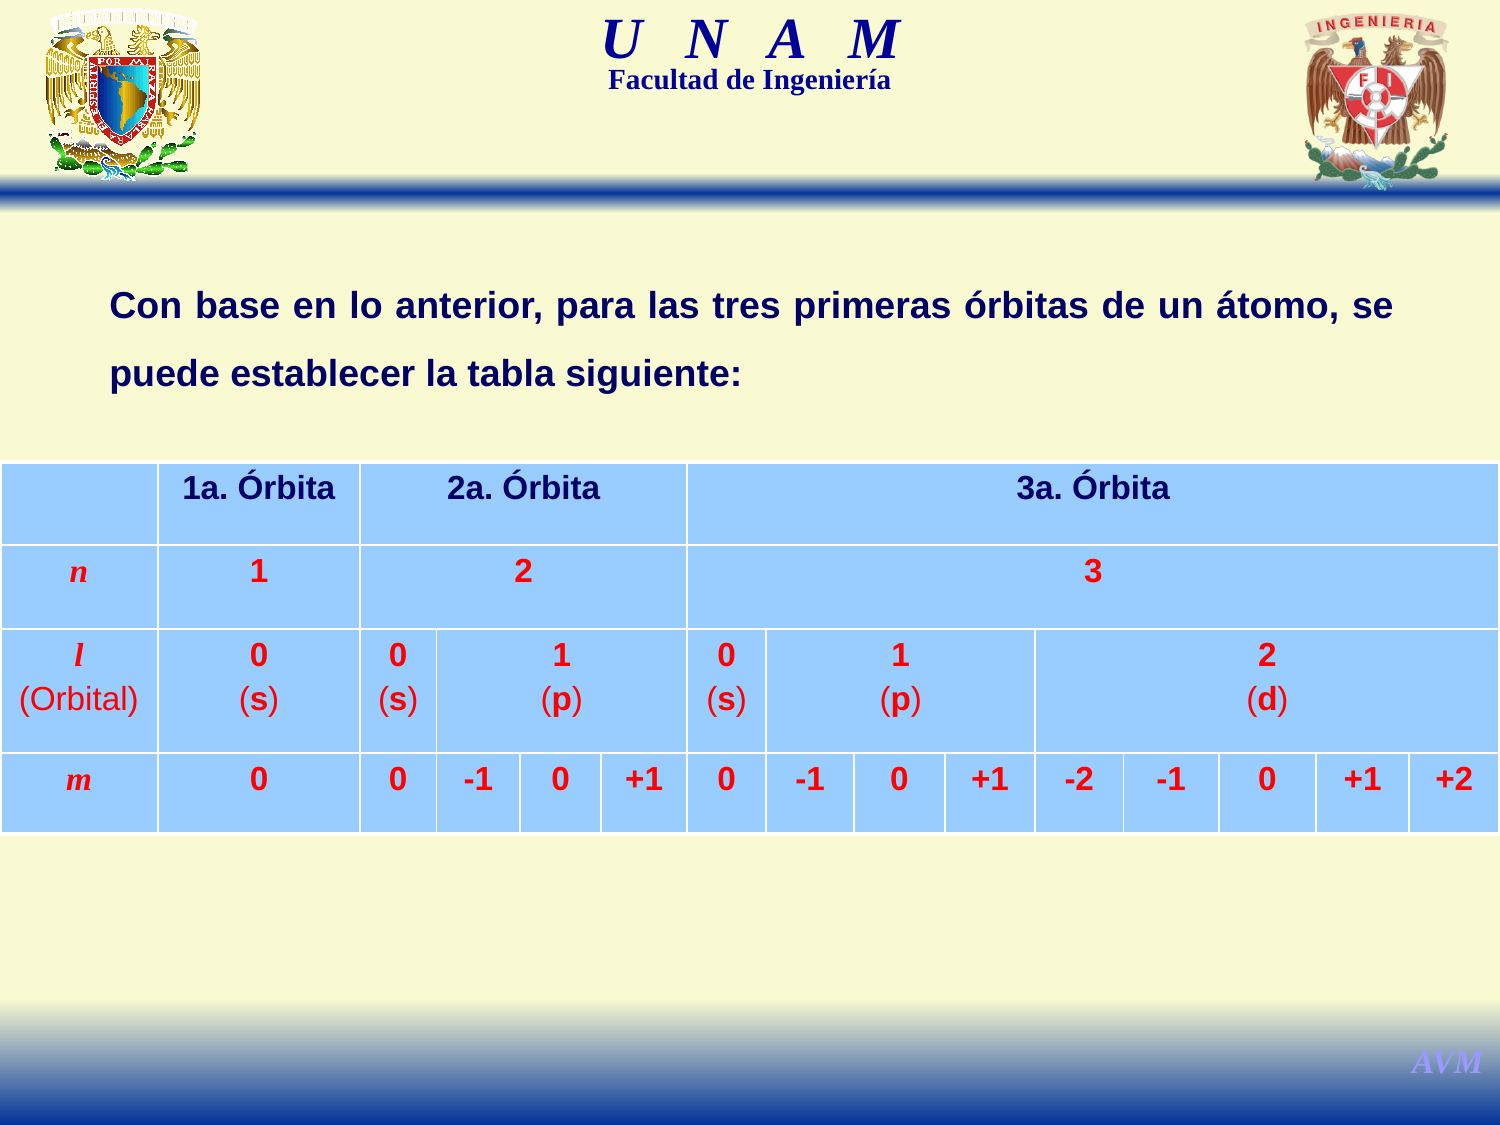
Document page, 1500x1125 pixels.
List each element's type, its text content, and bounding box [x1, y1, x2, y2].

table_cell -1 [1124, 754, 1218, 832]
text_box Con base en lo anterior, para las tres primeras órbitas de un átomo, se puede establecer la tabla siguiente: [94, 251, 1410, 402]
table_cell 0 (s) [688, 630, 765, 752]
table_header 3a. Órbita [688, 464, 1498, 544]
picture [1299, 5, 1453, 198]
table_cell 0 [521, 754, 600, 832]
table_cell 2 (d) [1036, 630, 1498, 752]
table_cell 0 (s) [159, 630, 359, 752]
table_cell -2 [1036, 754, 1123, 832]
table_cell 1 (p) [767, 630, 1034, 752]
table_cell -1 [767, 754, 853, 832]
table_cell 0 [1220, 754, 1315, 832]
table_cell n [2, 546, 157, 628]
picture [46, 8, 200, 181]
table_cell 3 [688, 546, 1498, 628]
table_cell 0 [855, 754, 944, 832]
table_header 1a. Órbita [159, 464, 359, 544]
table_cell 0 [159, 754, 359, 832]
table_cell 1 [159, 546, 359, 628]
table_header [2, 464, 157, 544]
table_cell 0 (s) [361, 630, 436, 752]
table_cell +1 [946, 754, 1034, 832]
table_header 2a. Órbita [361, 464, 686, 544]
table_cell -1 [437, 754, 519, 832]
table_cell 1 (p) [437, 630, 686, 752]
table_cell 0 [361, 754, 436, 832]
table_cell +1 [1317, 754, 1408, 832]
table_cell 2 [361, 546, 686, 628]
table_cell m [2, 754, 157, 832]
table_cell +2 [1410, 754, 1498, 832]
table_cell +1 [602, 754, 686, 832]
table_cell l (Orbital) [2, 630, 157, 752]
table_cell 0 [688, 754, 765, 832]
